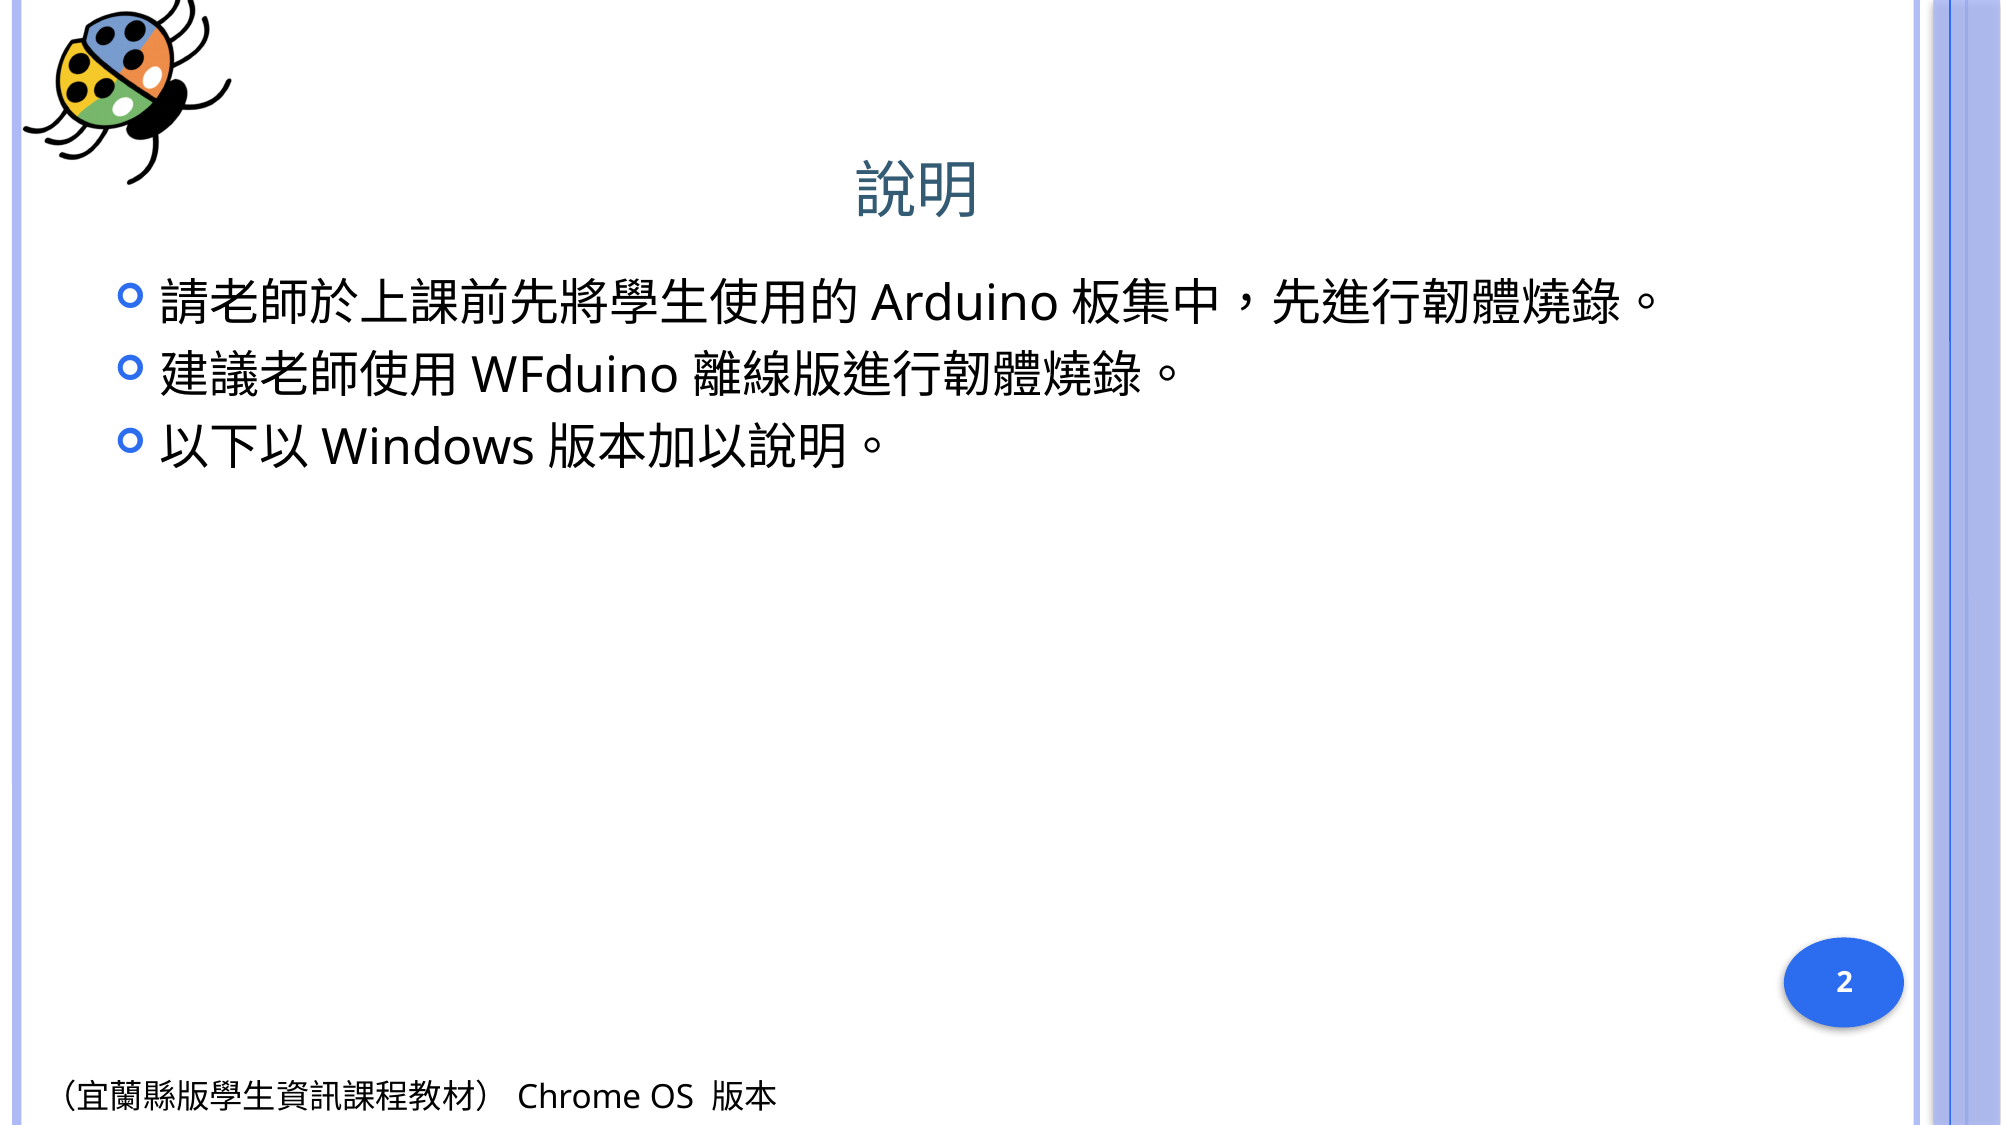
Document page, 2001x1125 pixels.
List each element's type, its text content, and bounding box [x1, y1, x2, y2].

slide_number 2 [1777, 940, 1912, 1027]
picture [2, 0, 240, 205]
title 說明 [99, 45, 1734, 233]
list 請老師於上課前先將學生使用的Arduino板集中，先進行韌體燒錄。 建議老師使用WFduino離線版進行韌體燒錄。 以下以Windows版本加以說明。 [99, 262, 1734, 1062]
